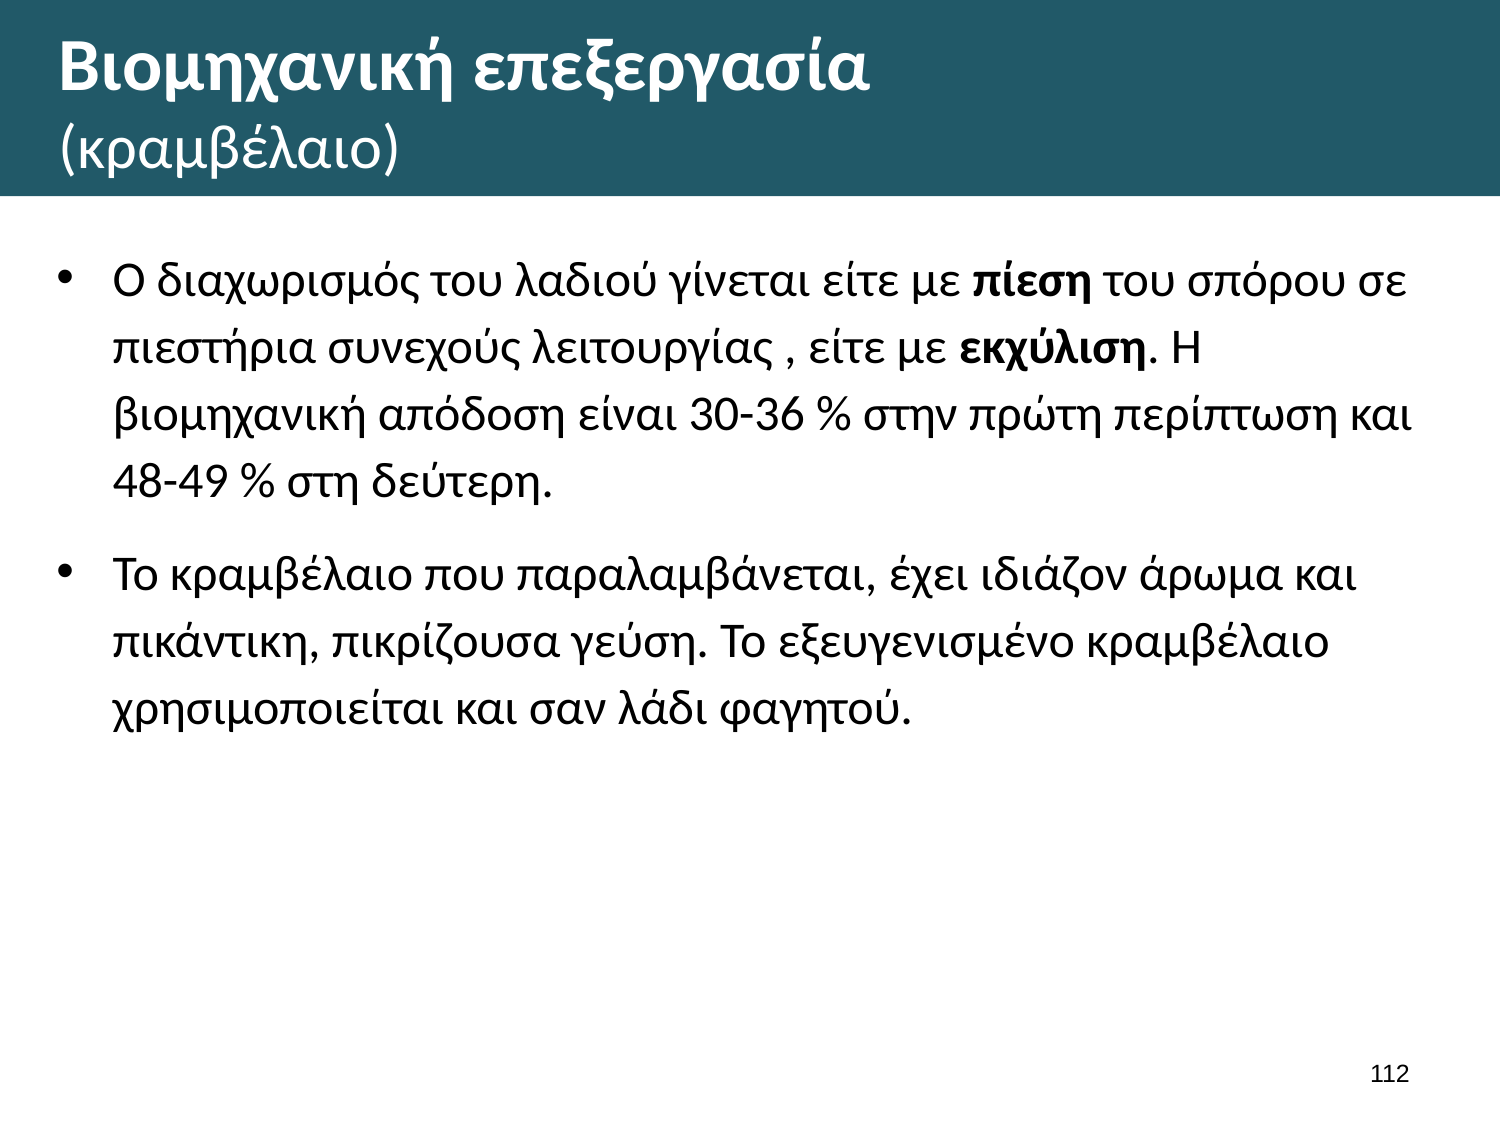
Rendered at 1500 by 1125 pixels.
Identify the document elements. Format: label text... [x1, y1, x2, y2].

title Βιομηχανική επεξεργασία (κραμβέλαιο) [0, 0, 1500, 197]
list Ο διαχωρισμός του λαδιού γίνεται είτε με πίεση του σπόρου σε πιεστήρια συνεχούς λειτουργίας , είτε με εκχύλιση. Η βιομηχανική απόδοση είναι 30-36 % στην πρώτη περίπτωση και 48-49 % στη δεύτερη. Το κραμβέλαιο που παραλαμβάνεται, έχει ιδιάζον άρωμα και πικάντικη, πικρίζουσα γεύση. Το εξευγενισμένο κραμβέλαιο χρησιμοποιείται και σαν λάδι φαγητού. [41, 231, 1459, 1047]
slide_number 111 [1074, 1047, 1425, 1103]
